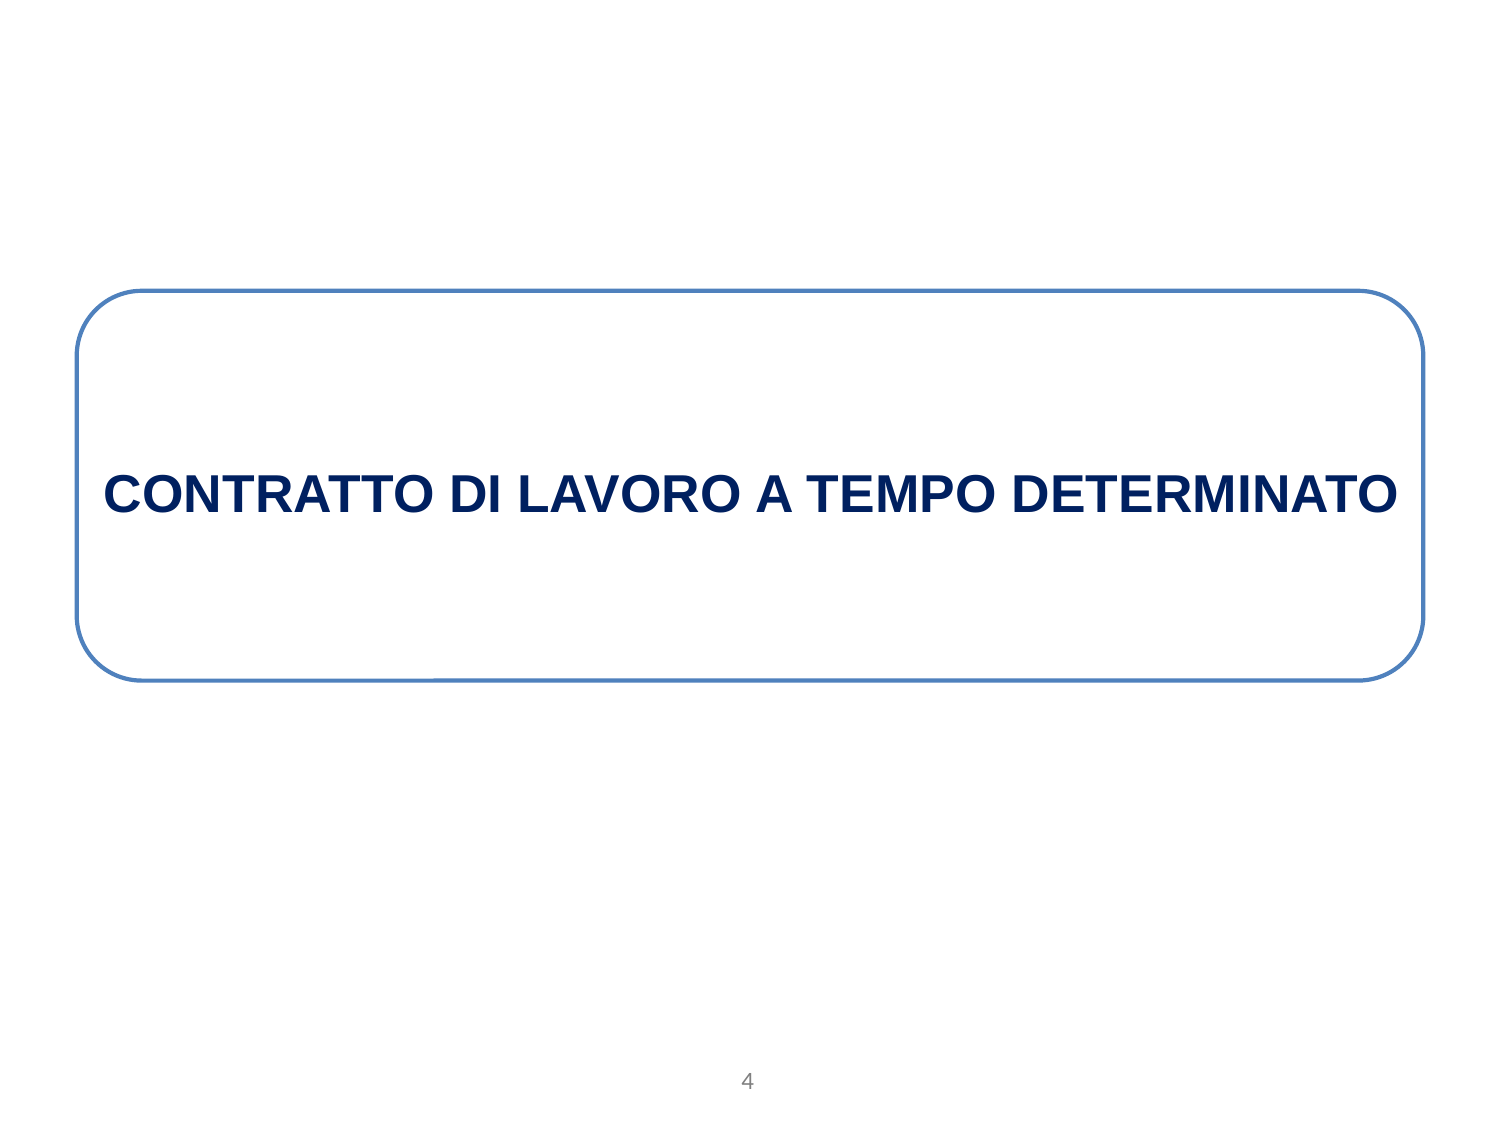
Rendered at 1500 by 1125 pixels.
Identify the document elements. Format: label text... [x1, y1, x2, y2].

title CONTRATTO DI LAVORO A TEMPO DETERMINATO [76, 373, 1427, 561]
text_box [74, 288, 1426, 683]
text_box 4 [572, 1057, 923, 1118]
